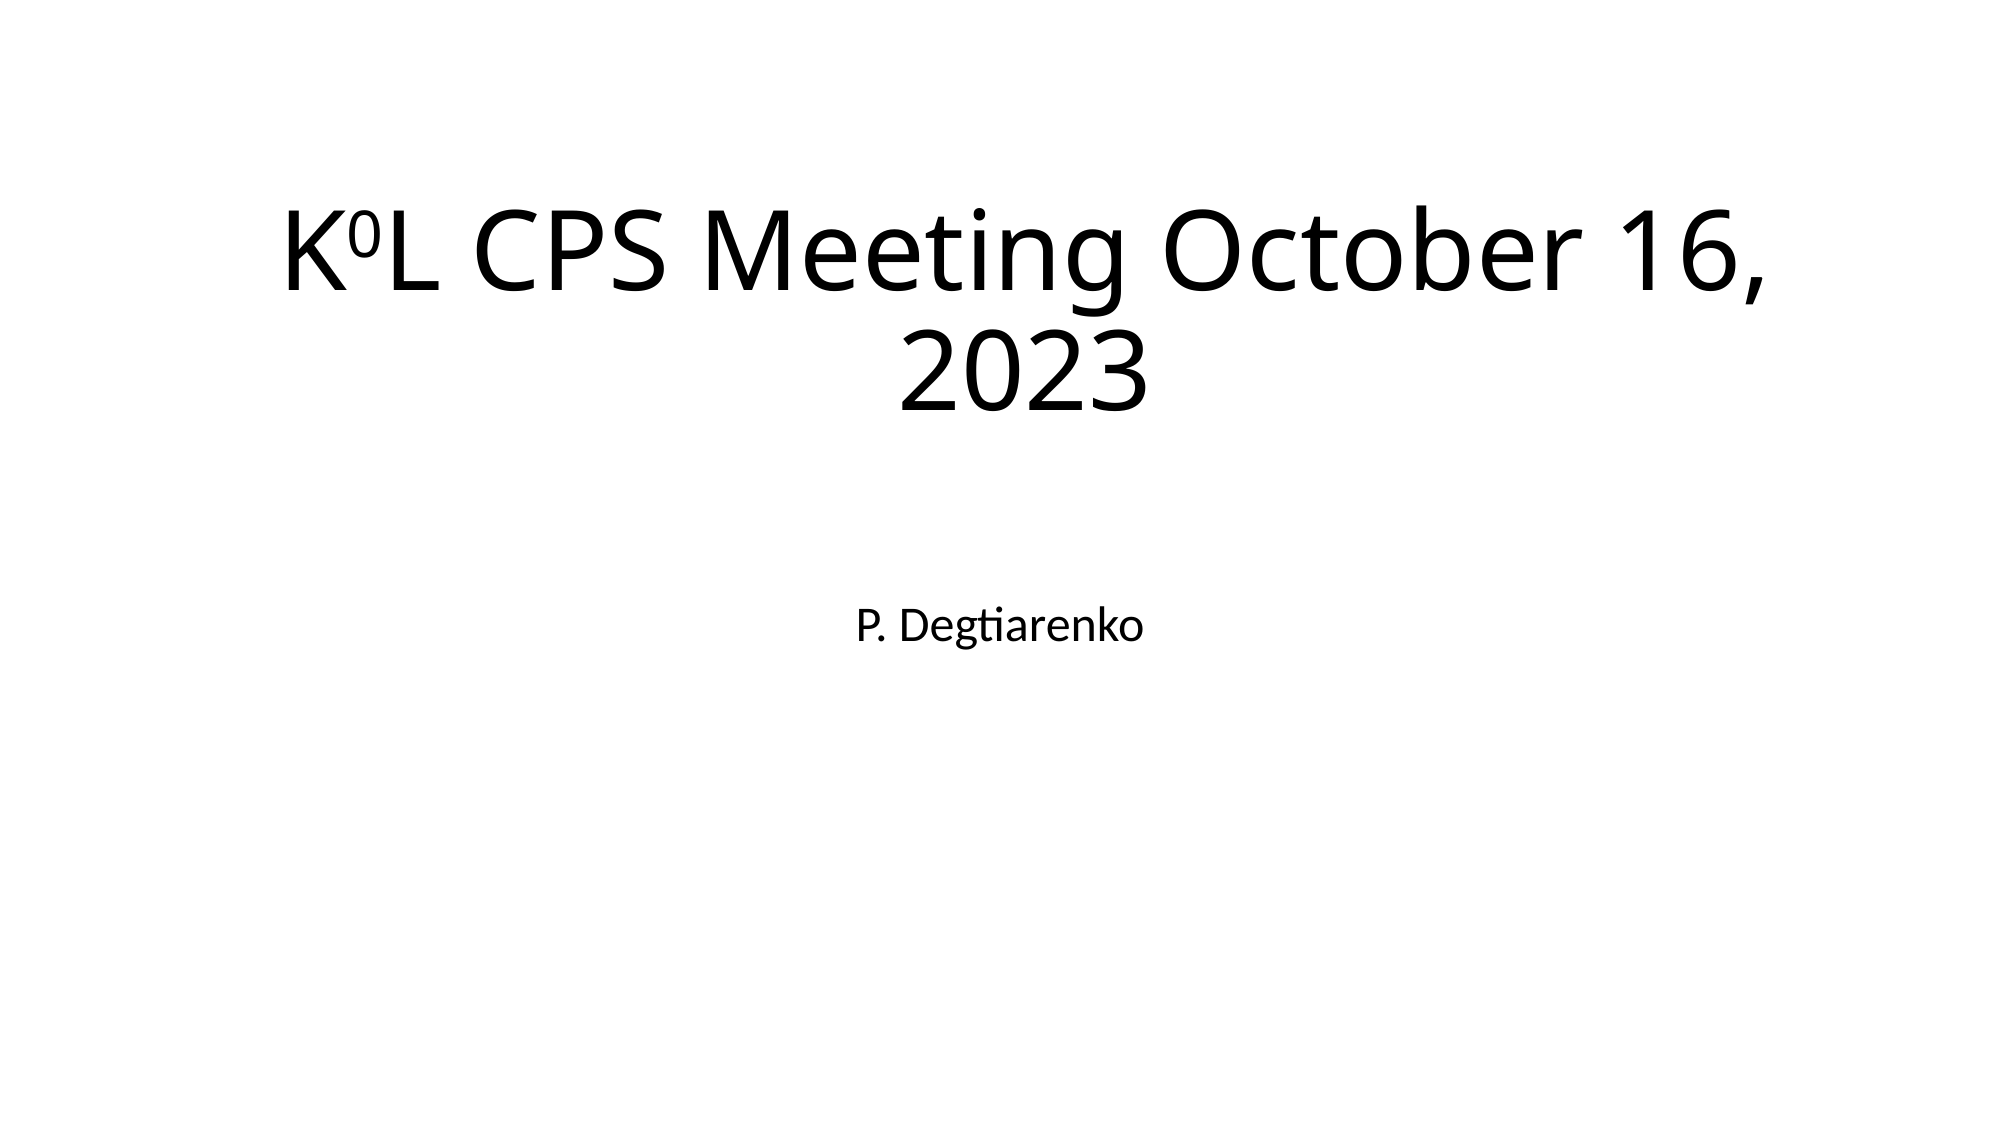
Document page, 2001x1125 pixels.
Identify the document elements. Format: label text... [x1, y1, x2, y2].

title K0L CPS Meeting October 16, 2023 [165, 184, 1885, 576]
subtitle P. Degtiarenko [249, 590, 1750, 863]
